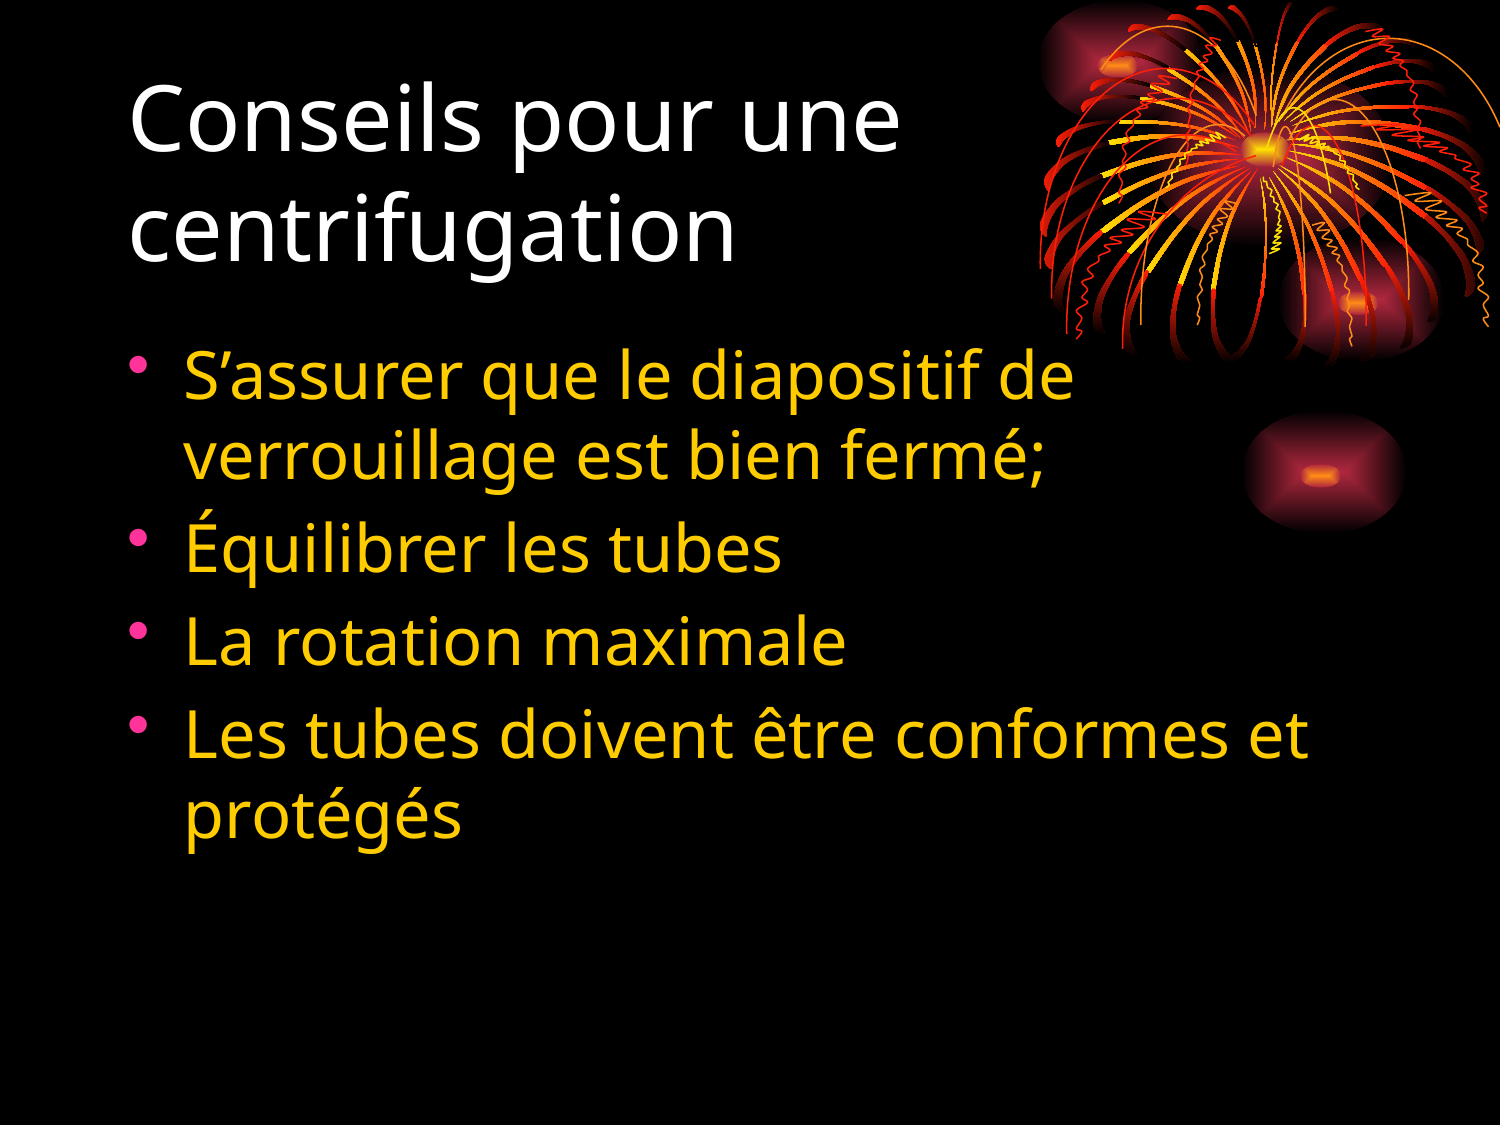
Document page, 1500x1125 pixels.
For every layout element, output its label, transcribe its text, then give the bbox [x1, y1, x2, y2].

title Conseils pour une centrifugation [112, 49, 1388, 290]
list S’assurer que le diapositif de verrouillage est bien fermé; Équilibrer les tubes La rotation maximale Les tubes doivent être conformes et protégés [112, 324, 1388, 1001]
